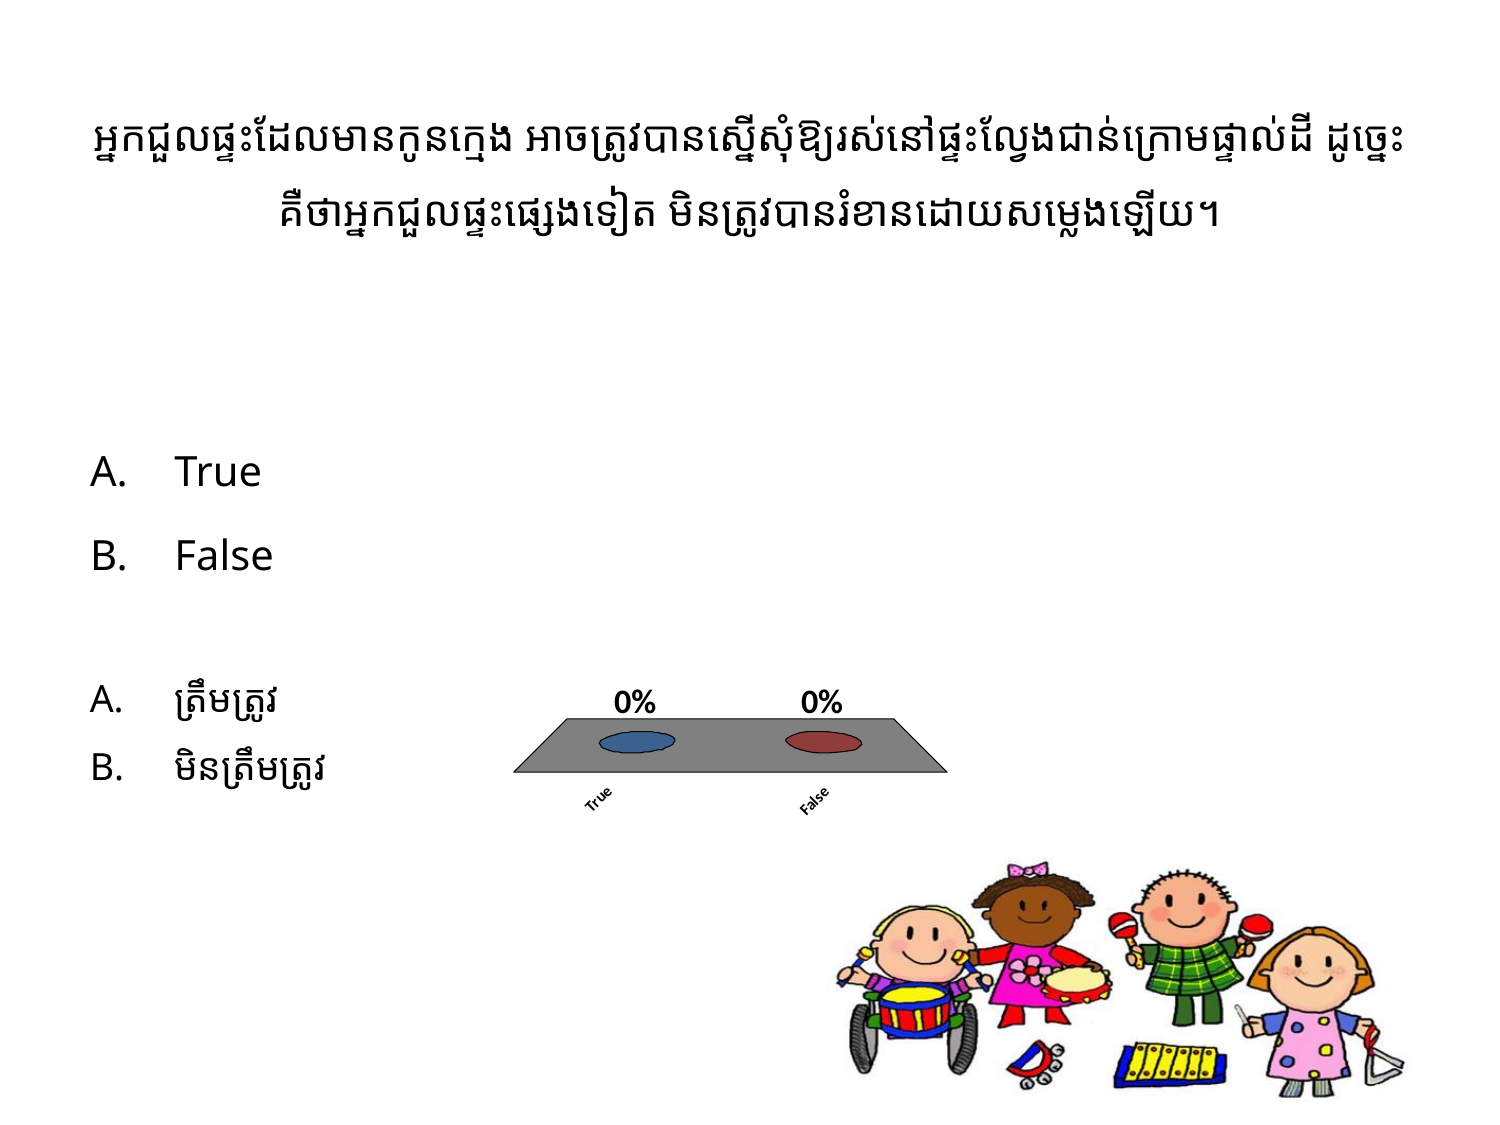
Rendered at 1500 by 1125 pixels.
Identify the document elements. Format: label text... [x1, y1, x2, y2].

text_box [462, 282, 976, 860]
list True False [75, 412, 750, 1030]
title អ្នកជួលផ្ទះដែលមានកូនក្មេង អាចត្រូវបានស្នើសុំឱ្យរស់នៅផ្ទះល្វែងជាន់ក្រោមផ្ទាល់ដី ដូច្នេះគឺថាអ្នកជួលផ្ទះផ្សេងទៀត​ មិនត្រូវបានរំខានដោយសម្លេងឡើយ។ [75, 45, 1425, 275]
picture [809, 857, 1423, 1102]
text_box ត្រឹមត្រូវ មិនត្រឹមត្រូវ [75, 645, 403, 796]
